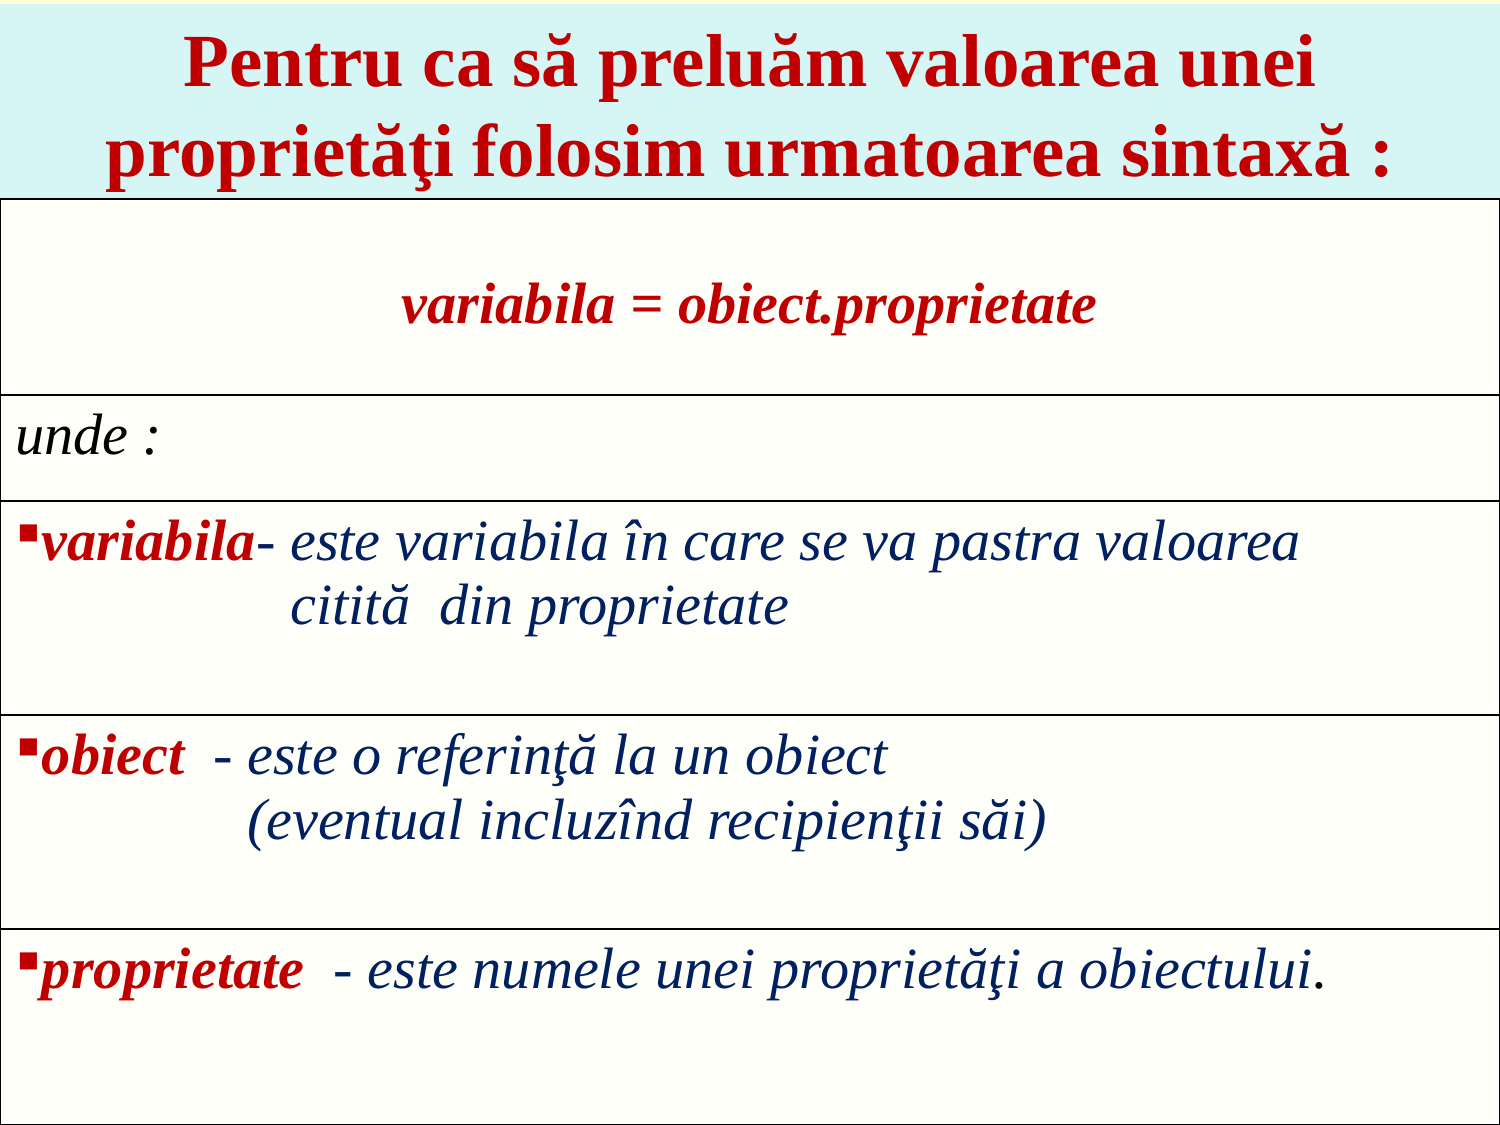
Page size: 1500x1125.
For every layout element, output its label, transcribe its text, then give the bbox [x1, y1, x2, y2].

table_cell variabila- este variabila în care se va pastra valoarea citită din proprietate [1, 502, 1499, 714]
table_cell unde : [1, 396, 1499, 500]
table_cell proprietate - este numele unei proprietăţi a obiectului. [1, 930, 1499, 1124]
table_cell obiect - este o referinţă la un obiect (eventual incluzînd recipienţii săi) [1, 716, 1499, 928]
text_box Pentru ca să preluăm valoarea unei proprietăţi folosim urmatoarea sintaxă : [0, 4, 1500, 198]
table_header variabila = obiect.proprietate [1, 200, 1499, 394]
